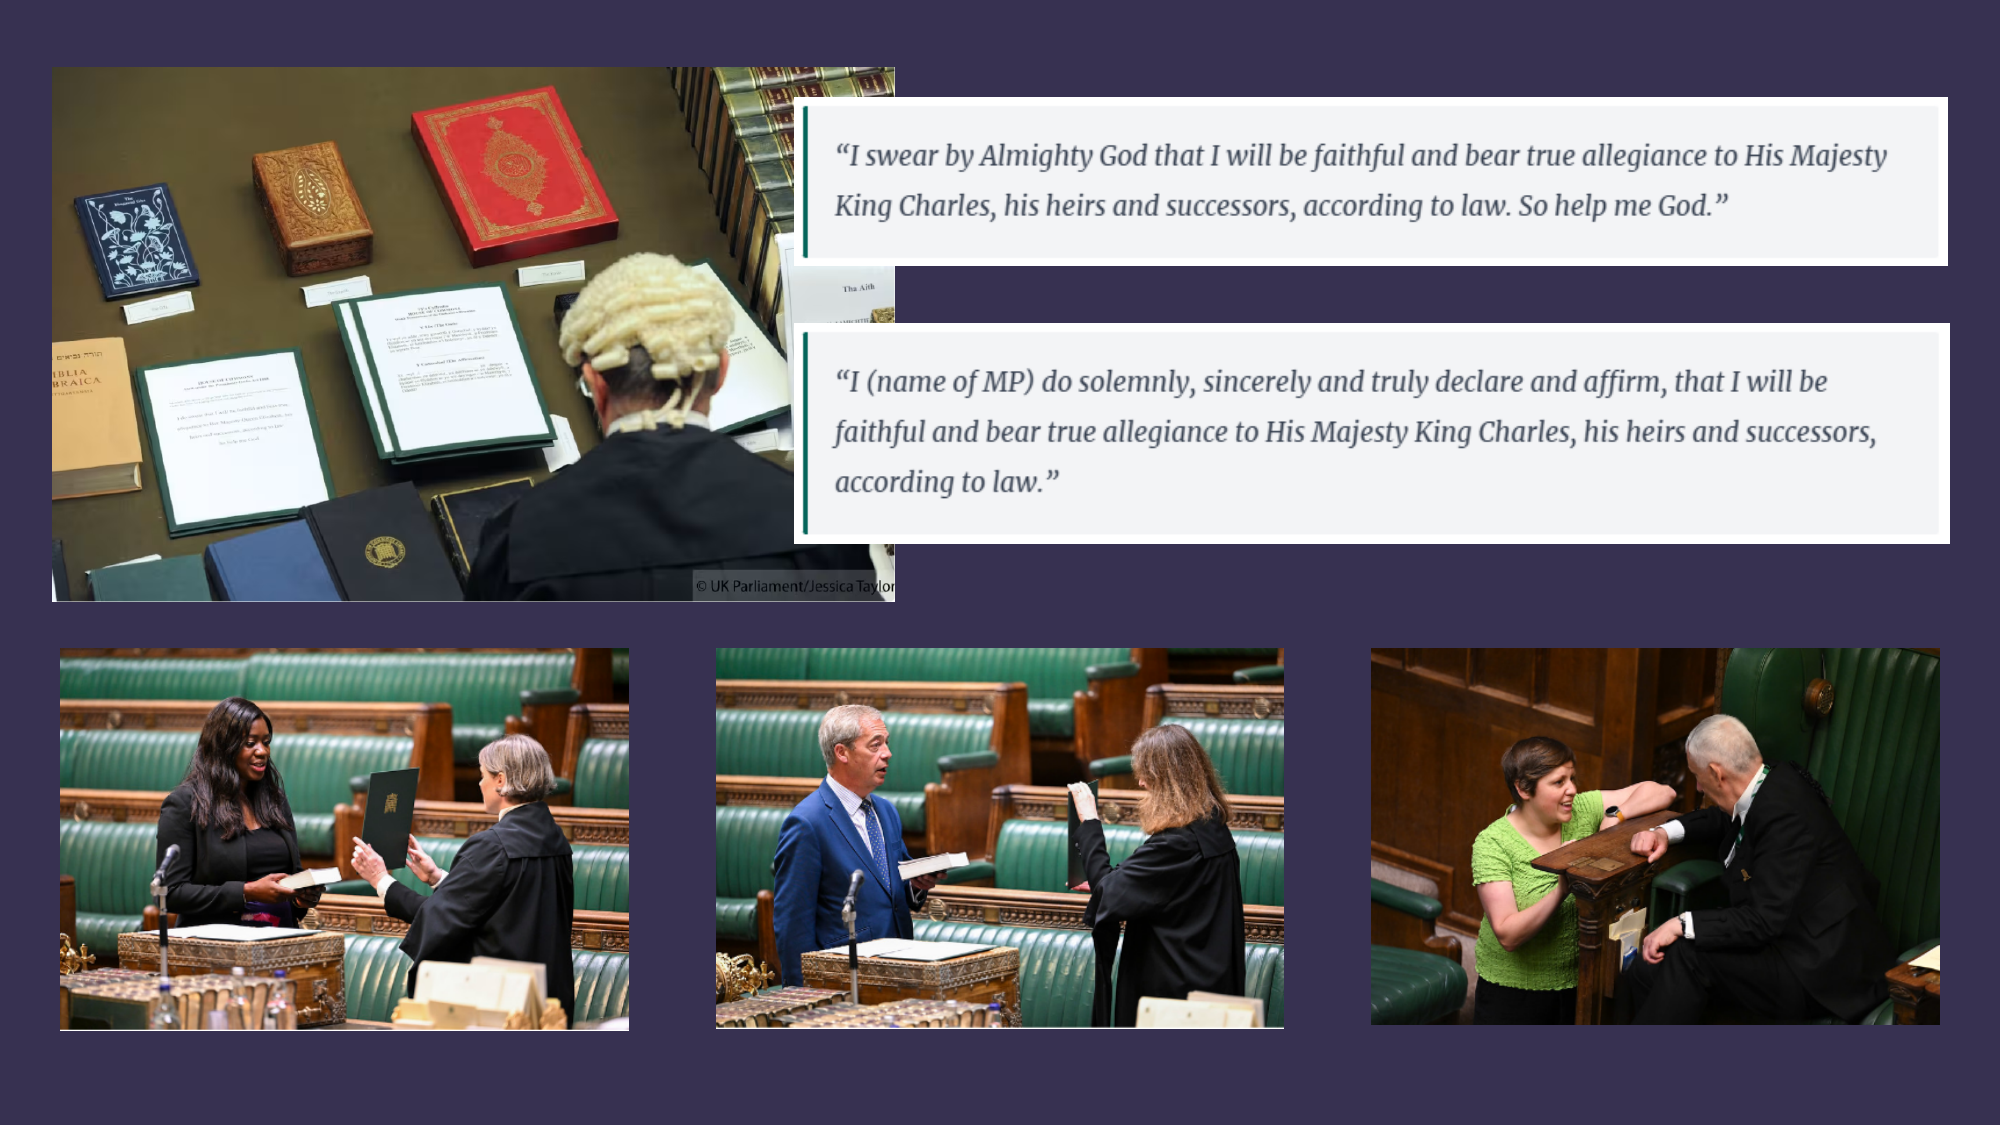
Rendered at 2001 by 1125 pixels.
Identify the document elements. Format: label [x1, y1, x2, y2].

picture [1371, 648, 1940, 1026]
picture [60, 648, 629, 1032]
picture [715, 648, 1285, 1029]
picture [51, 67, 1950, 602]
